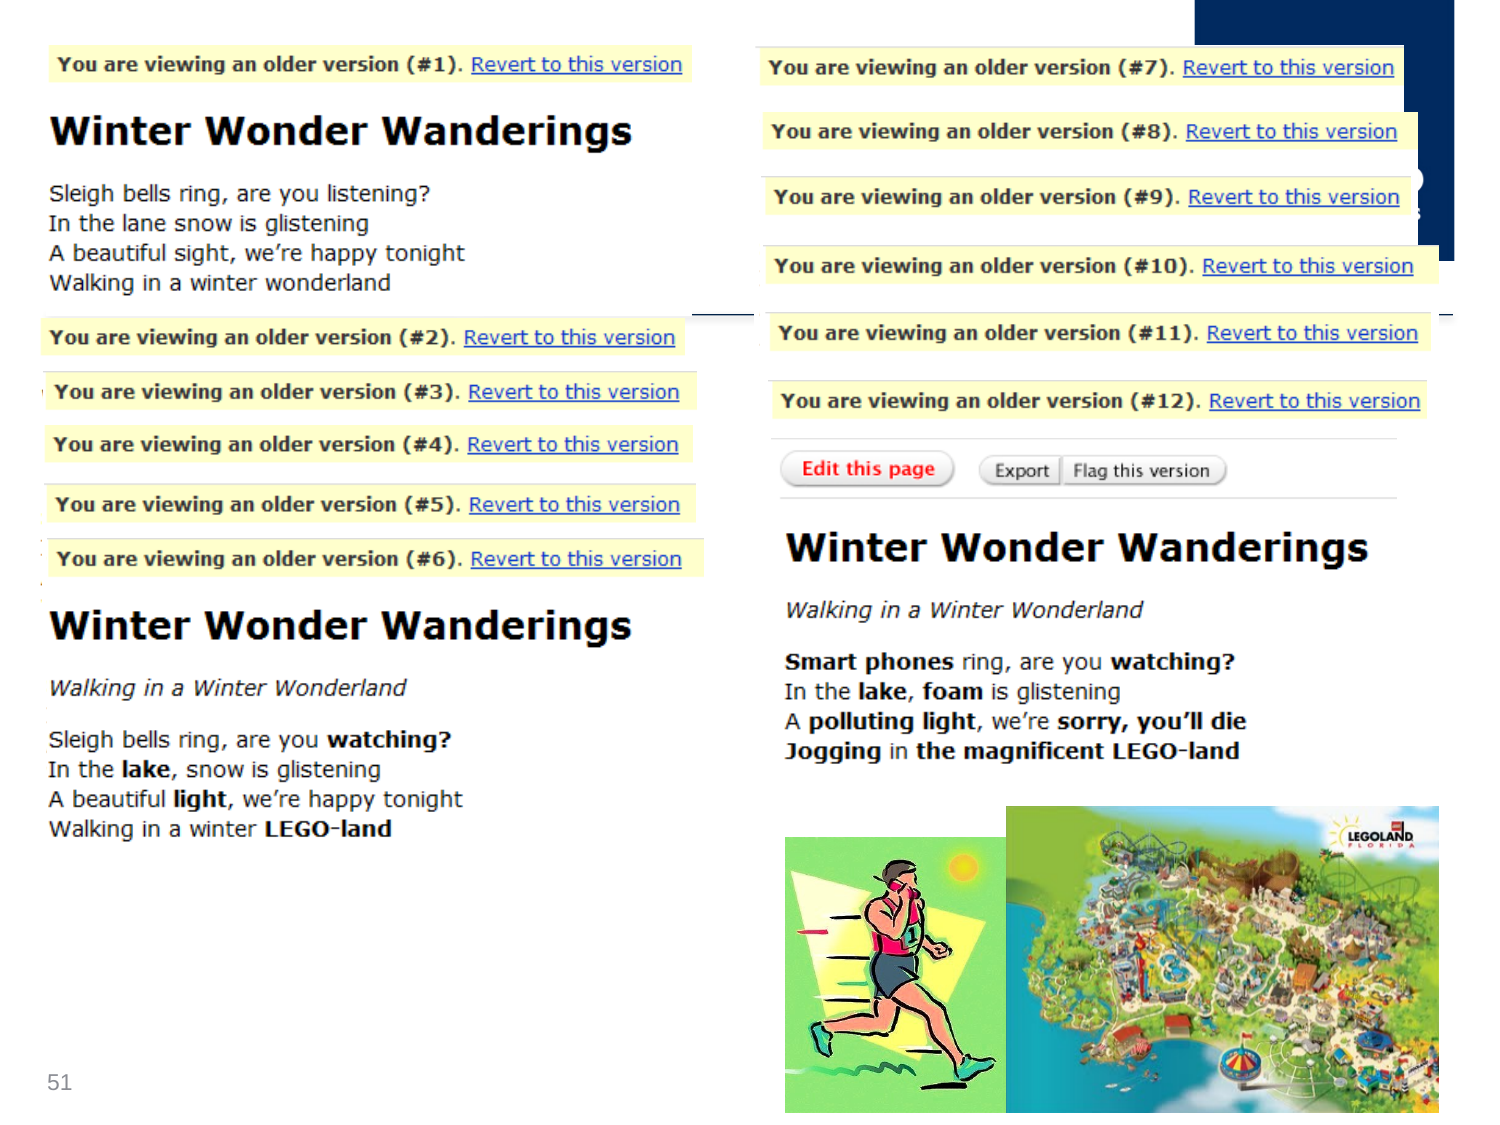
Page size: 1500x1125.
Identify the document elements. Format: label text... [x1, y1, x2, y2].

picture [38, 317, 704, 848]
picture [754, 0, 1455, 789]
slide_number 51 [47, 1048, 104, 1108]
picture [45, 45, 692, 316]
picture [785, 806, 1440, 1114]
